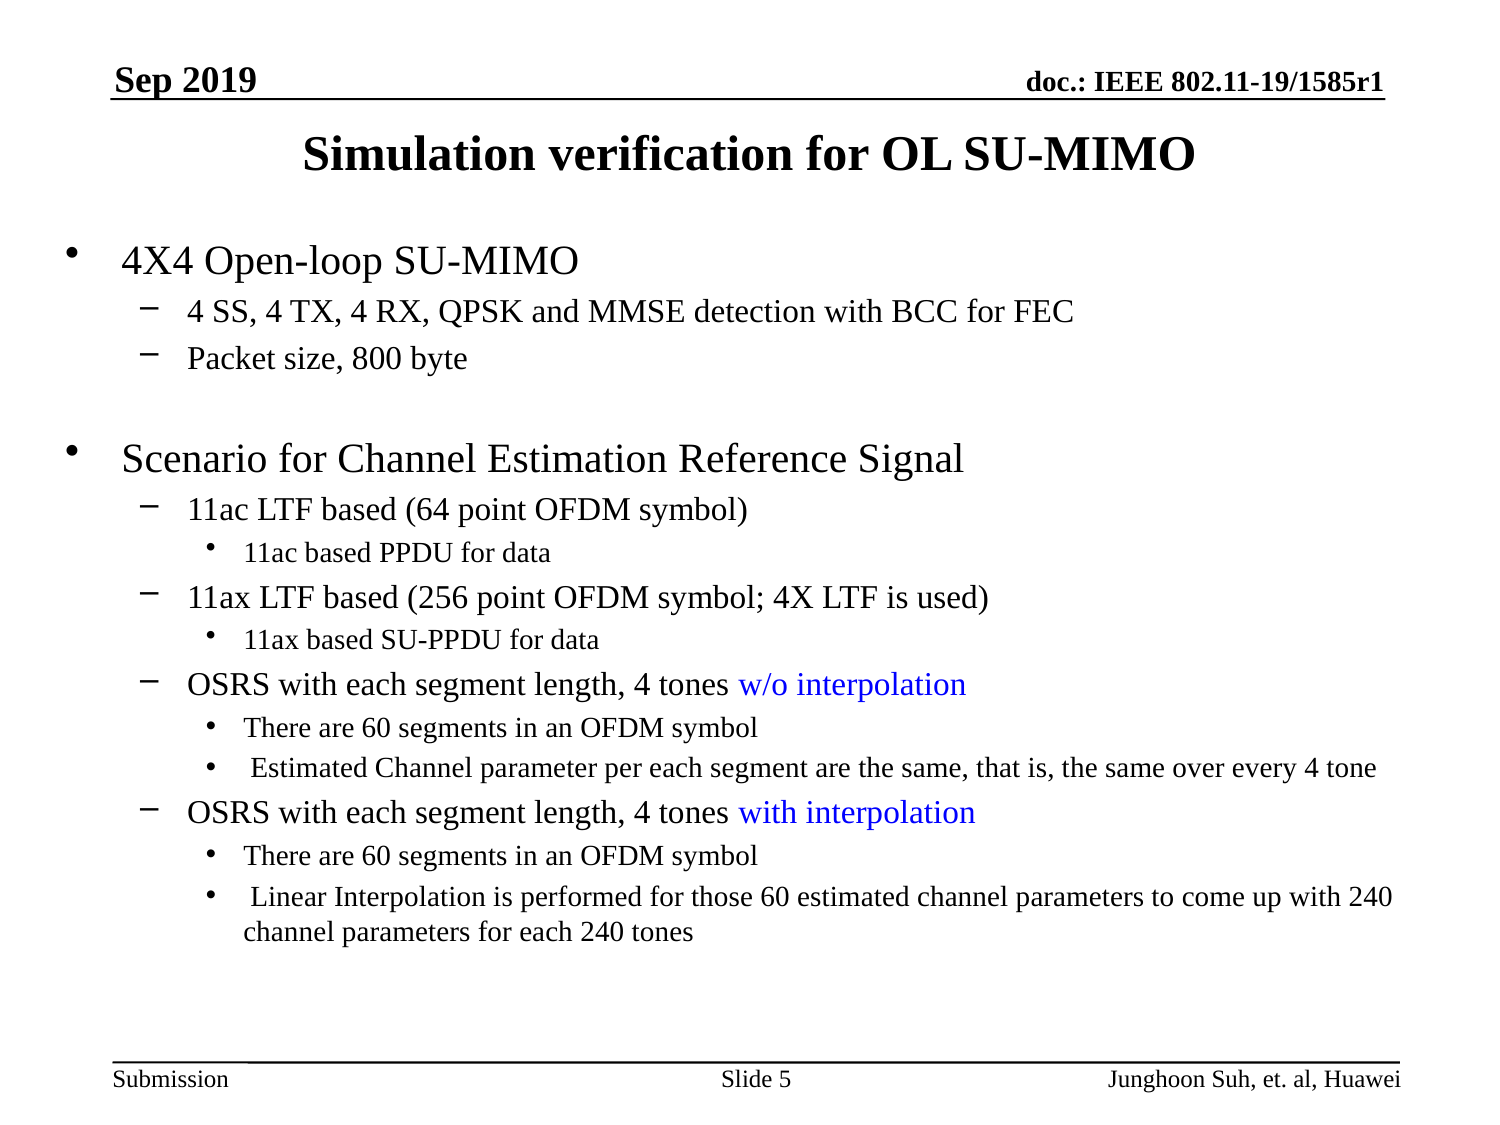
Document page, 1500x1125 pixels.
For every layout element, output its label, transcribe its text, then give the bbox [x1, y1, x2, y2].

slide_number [114, 54, 265, 101]
list 4X4 Open-loop SU-MIMO 4 SS, 4 TX, 4 RX, QPSK and MMSE detection with BCC for FEC Packet size, 800 byte Scenario for Channel Estimation Reference Signal 11ac LTF based (64 point OFDM symbol) 11ac based PPDU for data 11ax LTF based (256 point OFDM symbol; 4X LTF is used) 11ax based SU-PPDU for data OSRS with each segment length, 4 tones w/o interpolation There are 60 segments in an OFDM symbol Estimated Channel parameter per each segment are the same, that is, the same over every 4 tone OSRS with each segment length, 4 tones with interpolation There are 60 segments in an OFDM symbol Linear Interpolation is performed for those 60 estimated channel parameters to come up with 240 channel parameters for each 240 tones [50, 224, 1463, 1000]
slide_number Slide 5 [712, 1061, 800, 1093]
title Simulation verification for OL SU-MIMO [112, 112, 1388, 188]
footer Junghoon Suh, et. al, Huawei [1104, 1061, 1402, 1093]
